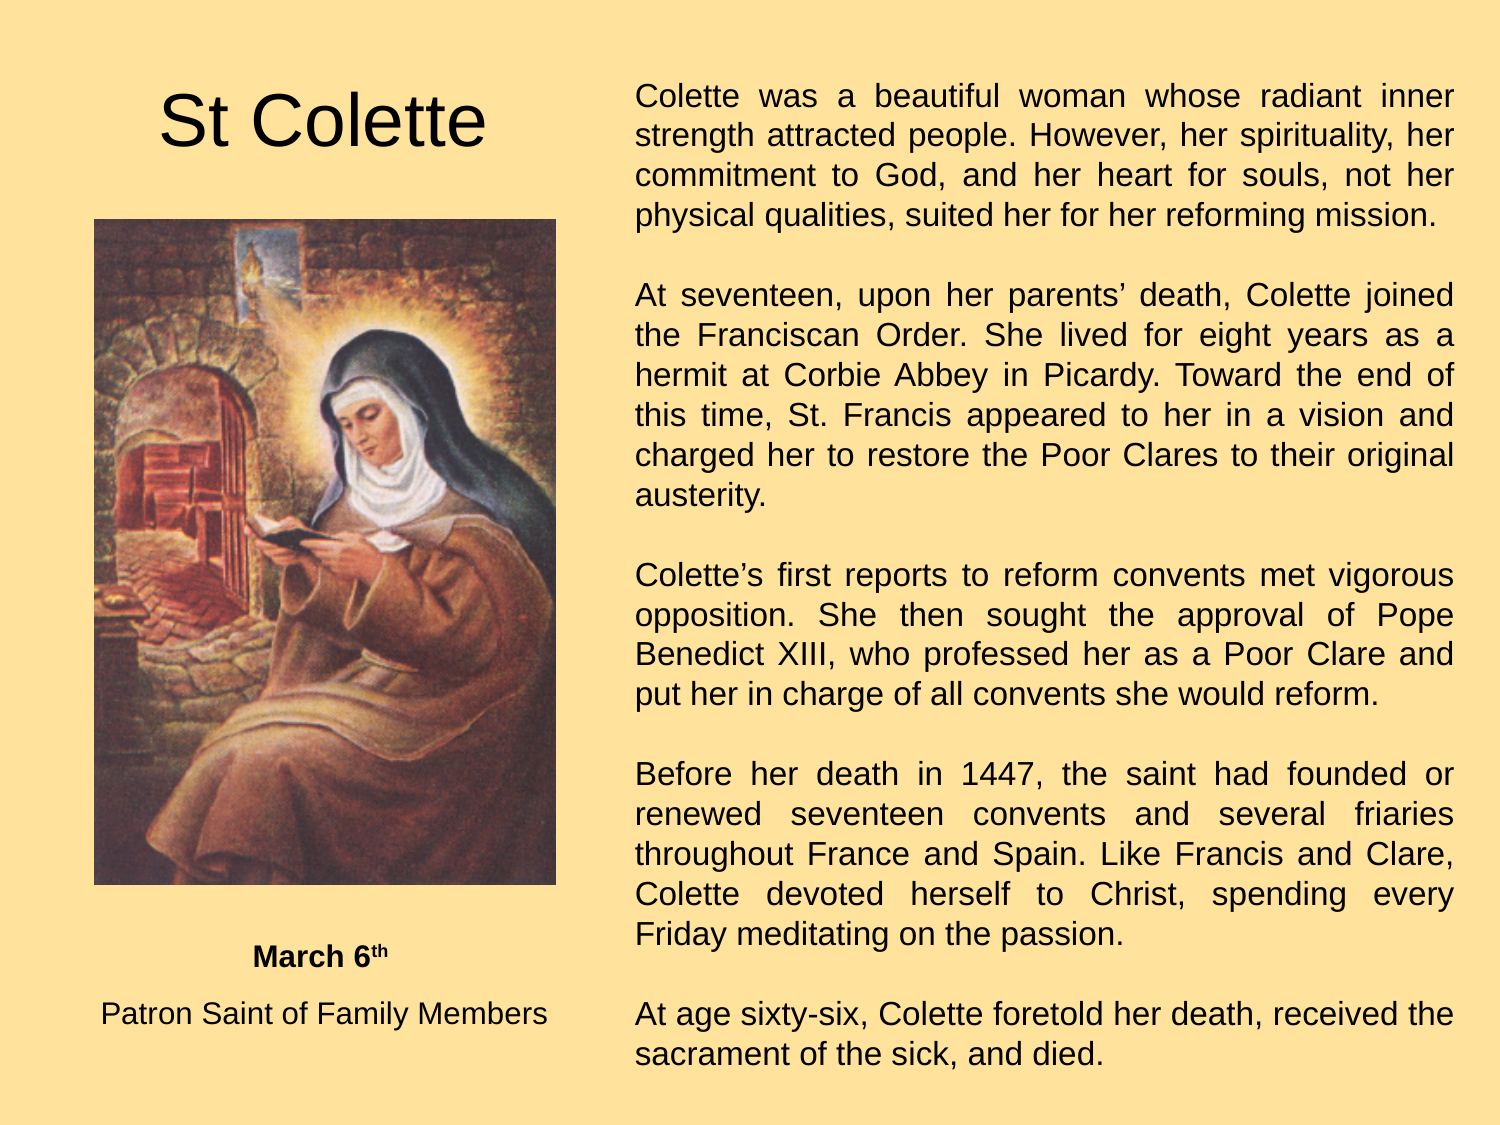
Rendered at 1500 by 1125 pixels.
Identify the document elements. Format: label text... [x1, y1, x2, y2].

text_box Colette was a beautiful woman whose radiant inner strength attracted people. However, her spirituality, her commitment to God, and her heart for souls, not her physical qualities, suited her for her reforming mission. At seventeen, upon her parents’ death, Colette joined the Franciscan Order. She lived for eight years as a hermit at Corbie Abbey in Picardy. Toward the end of this time, St. Francis appeared to her in a vision and charged her to restore the Poor Clares to their original austerity. Colette’s first reports to reform convents met vigorous opposition. She then sought the approval of Pope Benedict XIII, who professed her as a Poor Clare and put her in charge of all convents she would reform. Before her death in 1447, the saint had founded or renewed seventeen convents and several friaries throughout France and Spain. Like Francis and Clare, Colette devoted herself to Christ, spending every Friday meditating on the passion. At age sixty-six, Colette foretold her death, received the sacrament of the sick, and died. [620, 66, 1471, 1125]
text_box March 6th Patron Saint of Family Members [53, 928, 597, 1039]
picture [94, 219, 556, 885]
title St Colette [45, 63, 602, 170]
